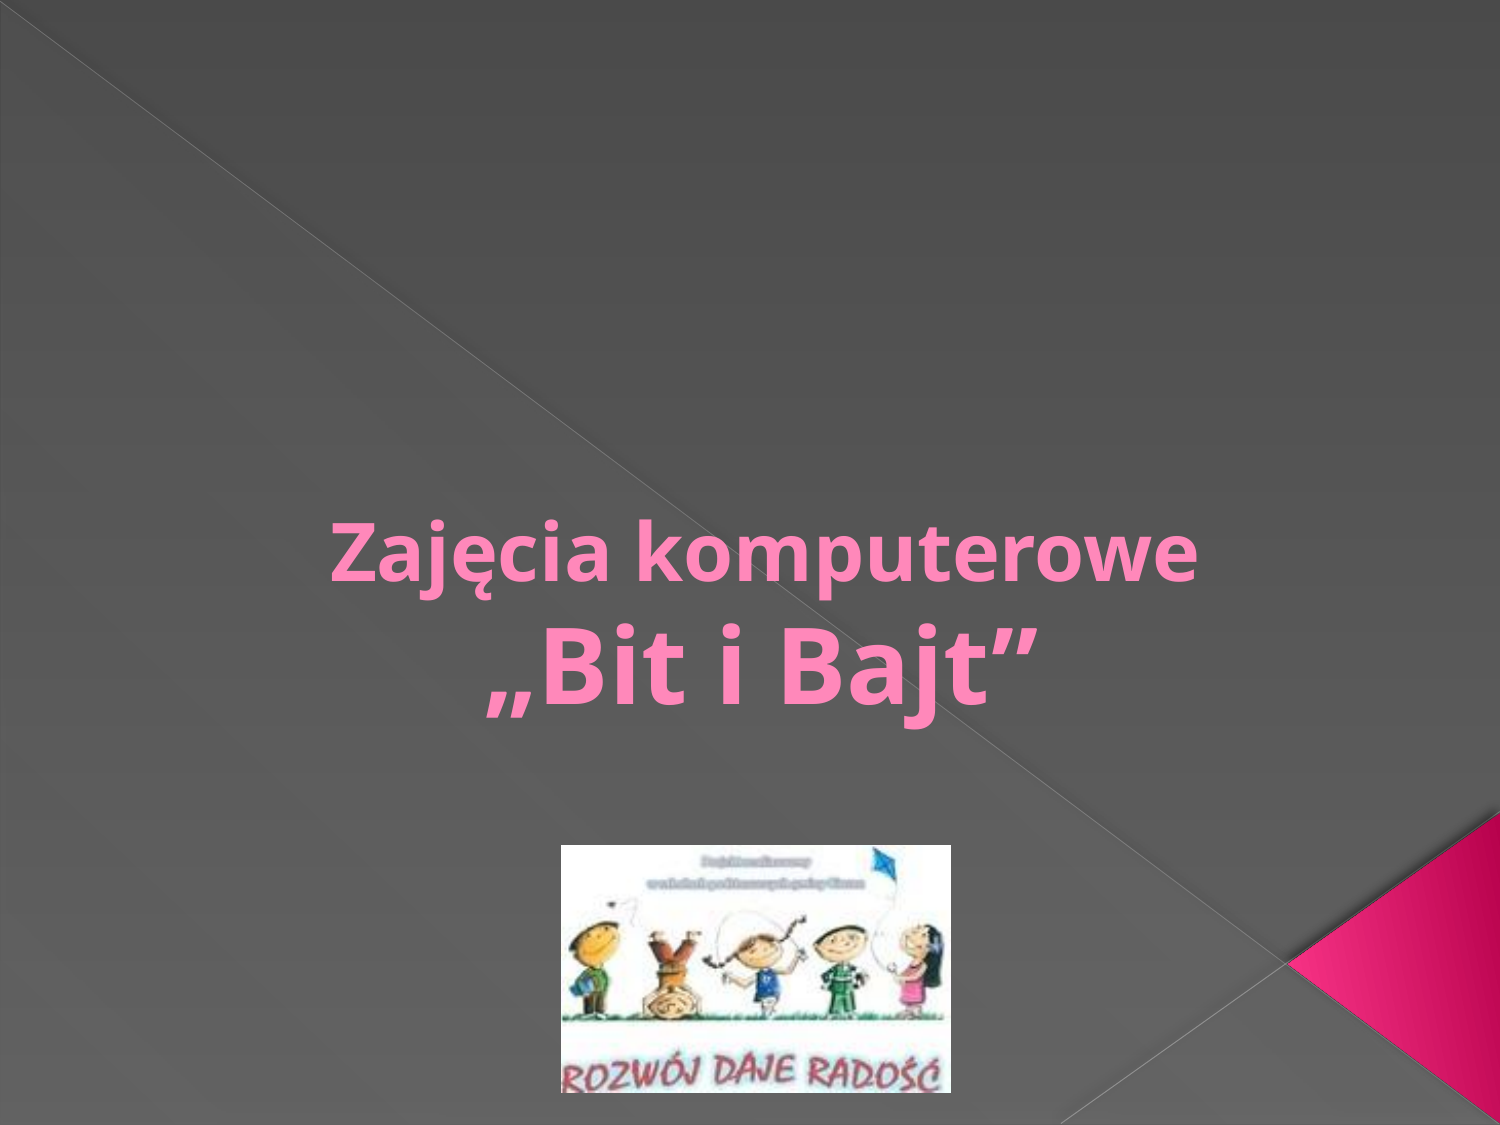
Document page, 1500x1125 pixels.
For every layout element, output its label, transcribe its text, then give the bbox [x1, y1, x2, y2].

title Zajęcia komputerowe „Bit i Bajt” [88, 491, 1412, 733]
picture [560, 845, 952, 1093]
